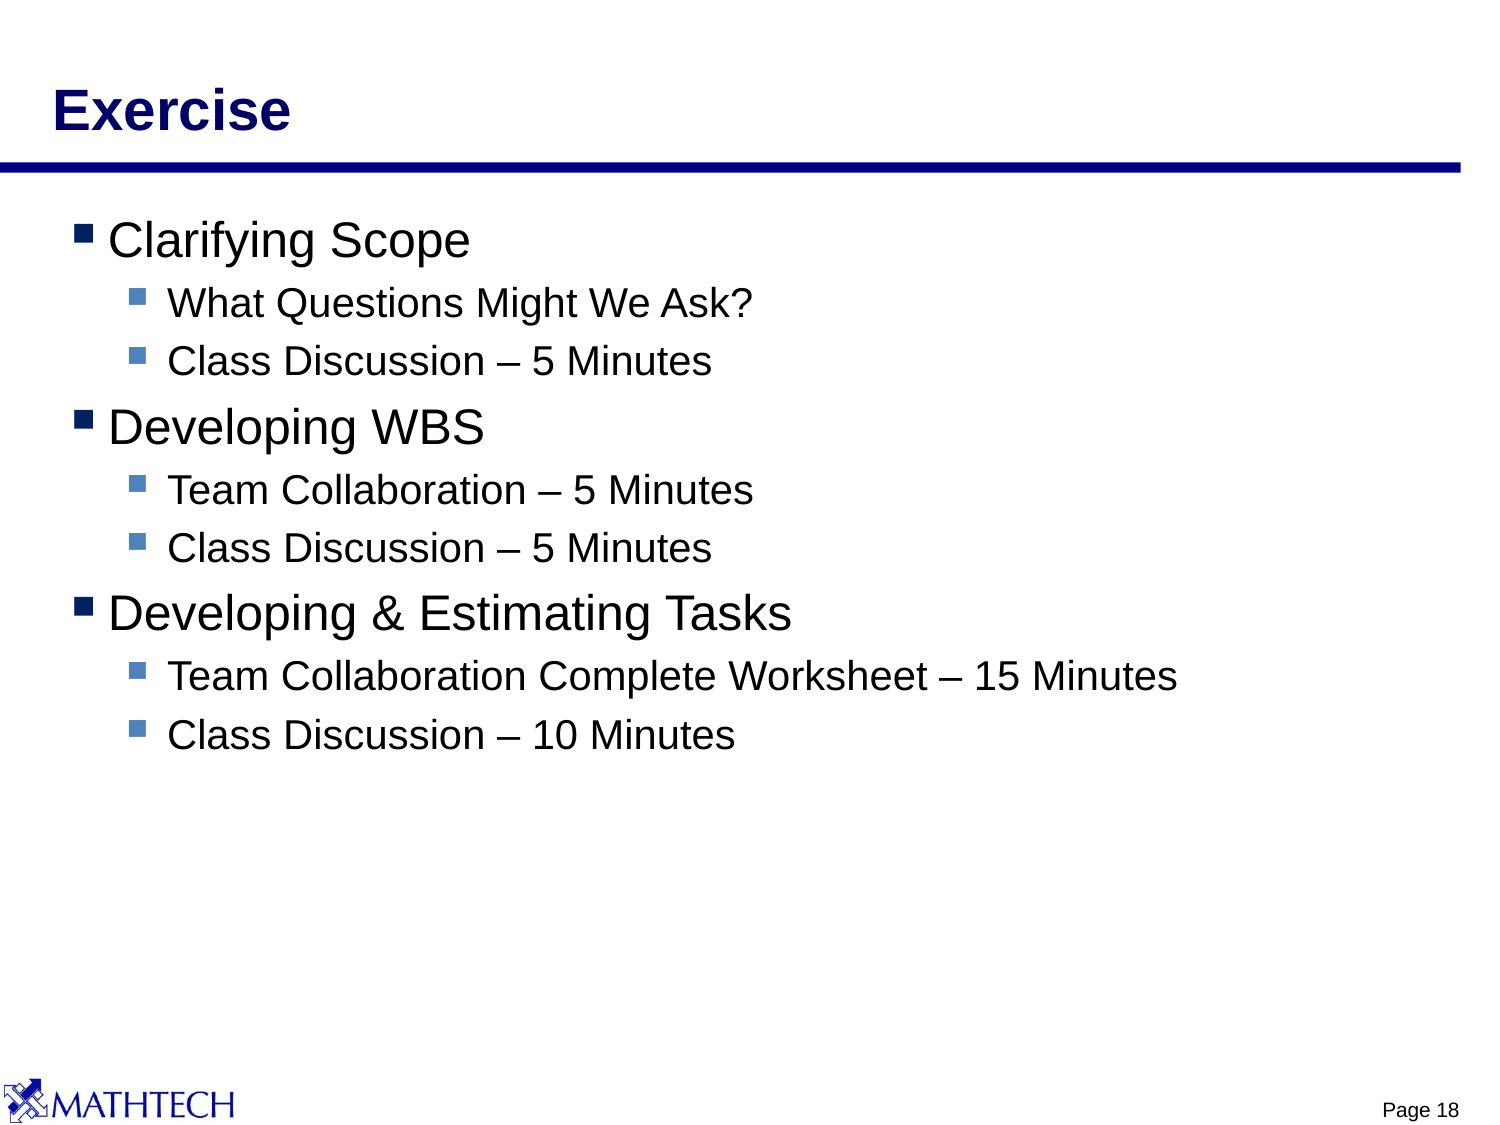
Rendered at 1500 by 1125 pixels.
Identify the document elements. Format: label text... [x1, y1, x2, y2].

list Clarifying Scope What Questions Might We Ask? Class Discussion – 5 Minutes Developing WBS Team Collaboration – 5 Minutes Class Discussion – 5 Minutes Developing & Estimating Tasks Team Collaboration Complete Worksheet – 15 Minutes Class Discussion – 10 Minutes [37, 199, 1463, 1051]
title Exercise [37, 15, 1476, 151]
picture [0, 1071, 235, 1125]
slide_number Page 18 [1099, 1096, 1460, 1125]
